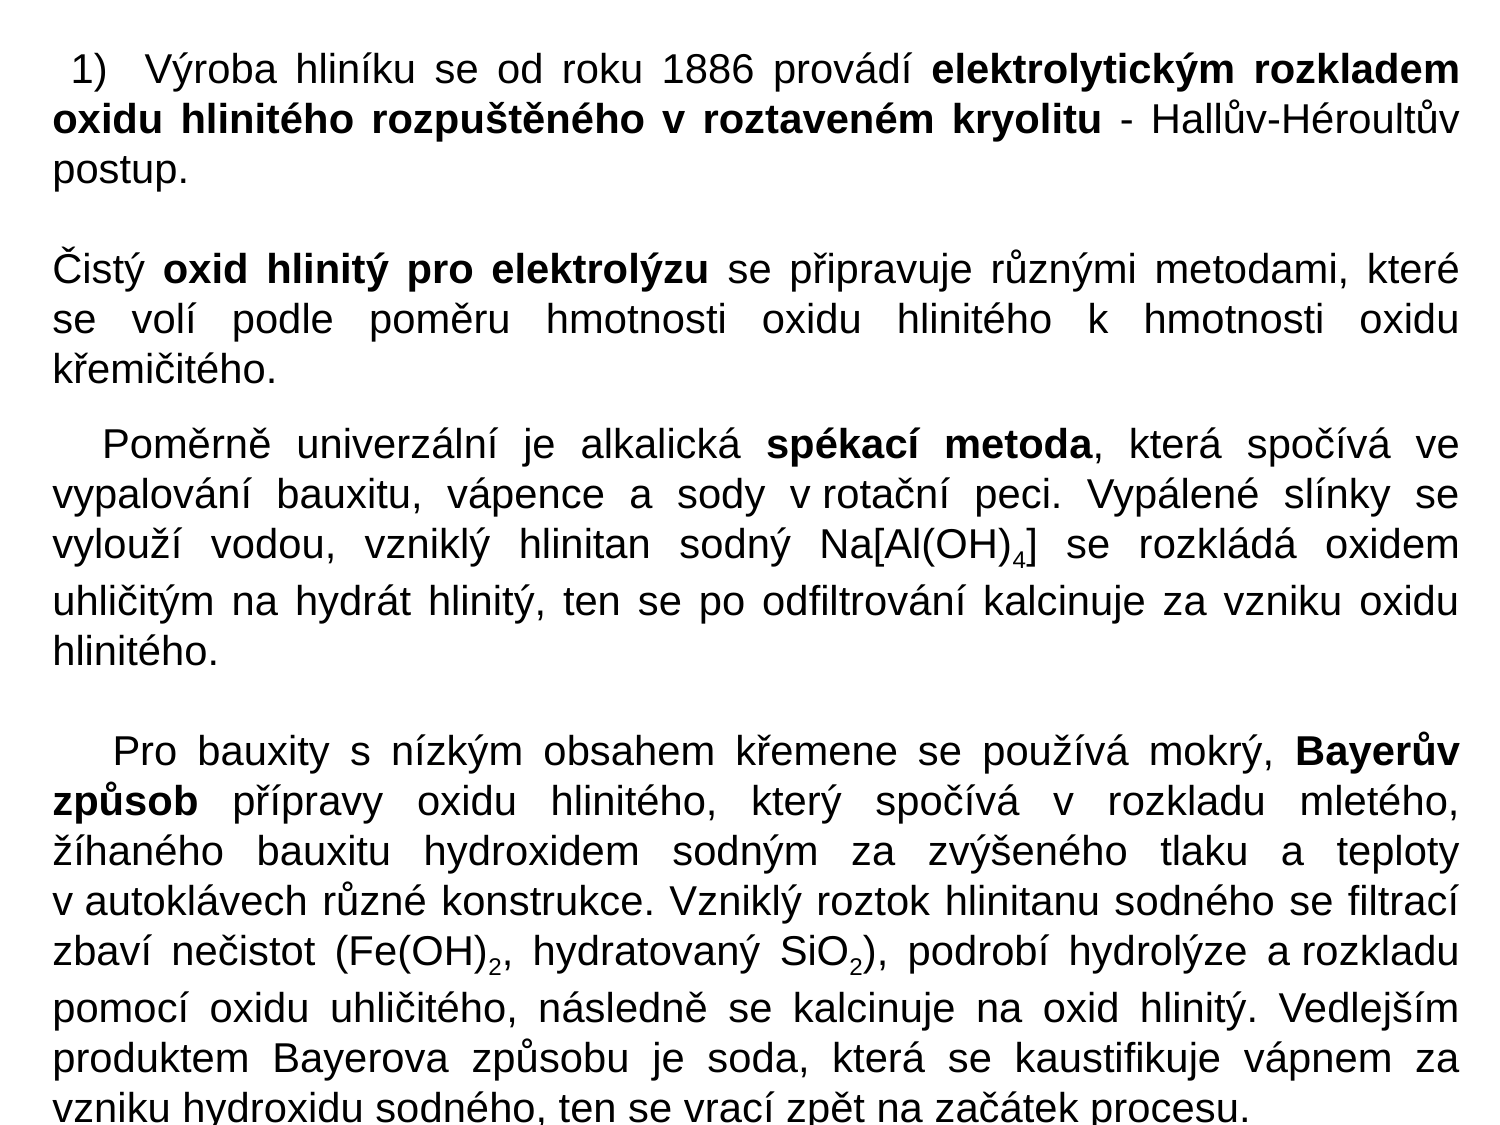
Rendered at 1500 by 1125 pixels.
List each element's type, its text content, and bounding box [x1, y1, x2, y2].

text_box 1) Výroba hliníku se od roku 1886 provádí elektrolytickým rozkladem oxidu hlinitého rozpuštěného v roztaveném kryolitu - Hallův-Héroultův postup. Čistý oxid hlinitý pro elektrolýzu se připravuje různými metodami, které se volí podle poměru hmotnosti oxidu hlinitého k hmotnosti oxidu křemičitého. Poměrně univerzální je alkalická spékací metoda, která spočívá ve vypalování bauxitu, vápence a sody v rotační peci. Vypálené slínky se vylouží vodou, vzniklý hlinitan sodný Na[Al(OH)4] se rozkládá oxidem uhličitým na hydrát hlinitý, ten se po odfiltrování kalcinuje za vzniku oxidu hlinitého. Pro bauxity s nízkým obsahem křemene se používá mokrý, Bayerův způsob přípravy oxidu hlinitého, který spočívá v rozkladu mletého, žíhaného bauxitu hydroxidem sodným za zvýšeného tlaku a teploty v autoklávech různé konstrukce. Vzniklý roztok hlinitanu sodného se filtrací zbaví nečistot (Fe(OH)2, hydratovaný SiO2), podrobí hydrolýze a rozkladu pomocí oxidu uhličitého, následně se kalcinuje na oxid hlinitý. Vedlejším produktem Bayerova způsobu je soda, která se kaustifikuje vápnem za vzniku hydroxidu sodného, ten se vrací zpět na začátek procesu. [37, 34, 1475, 1125]
